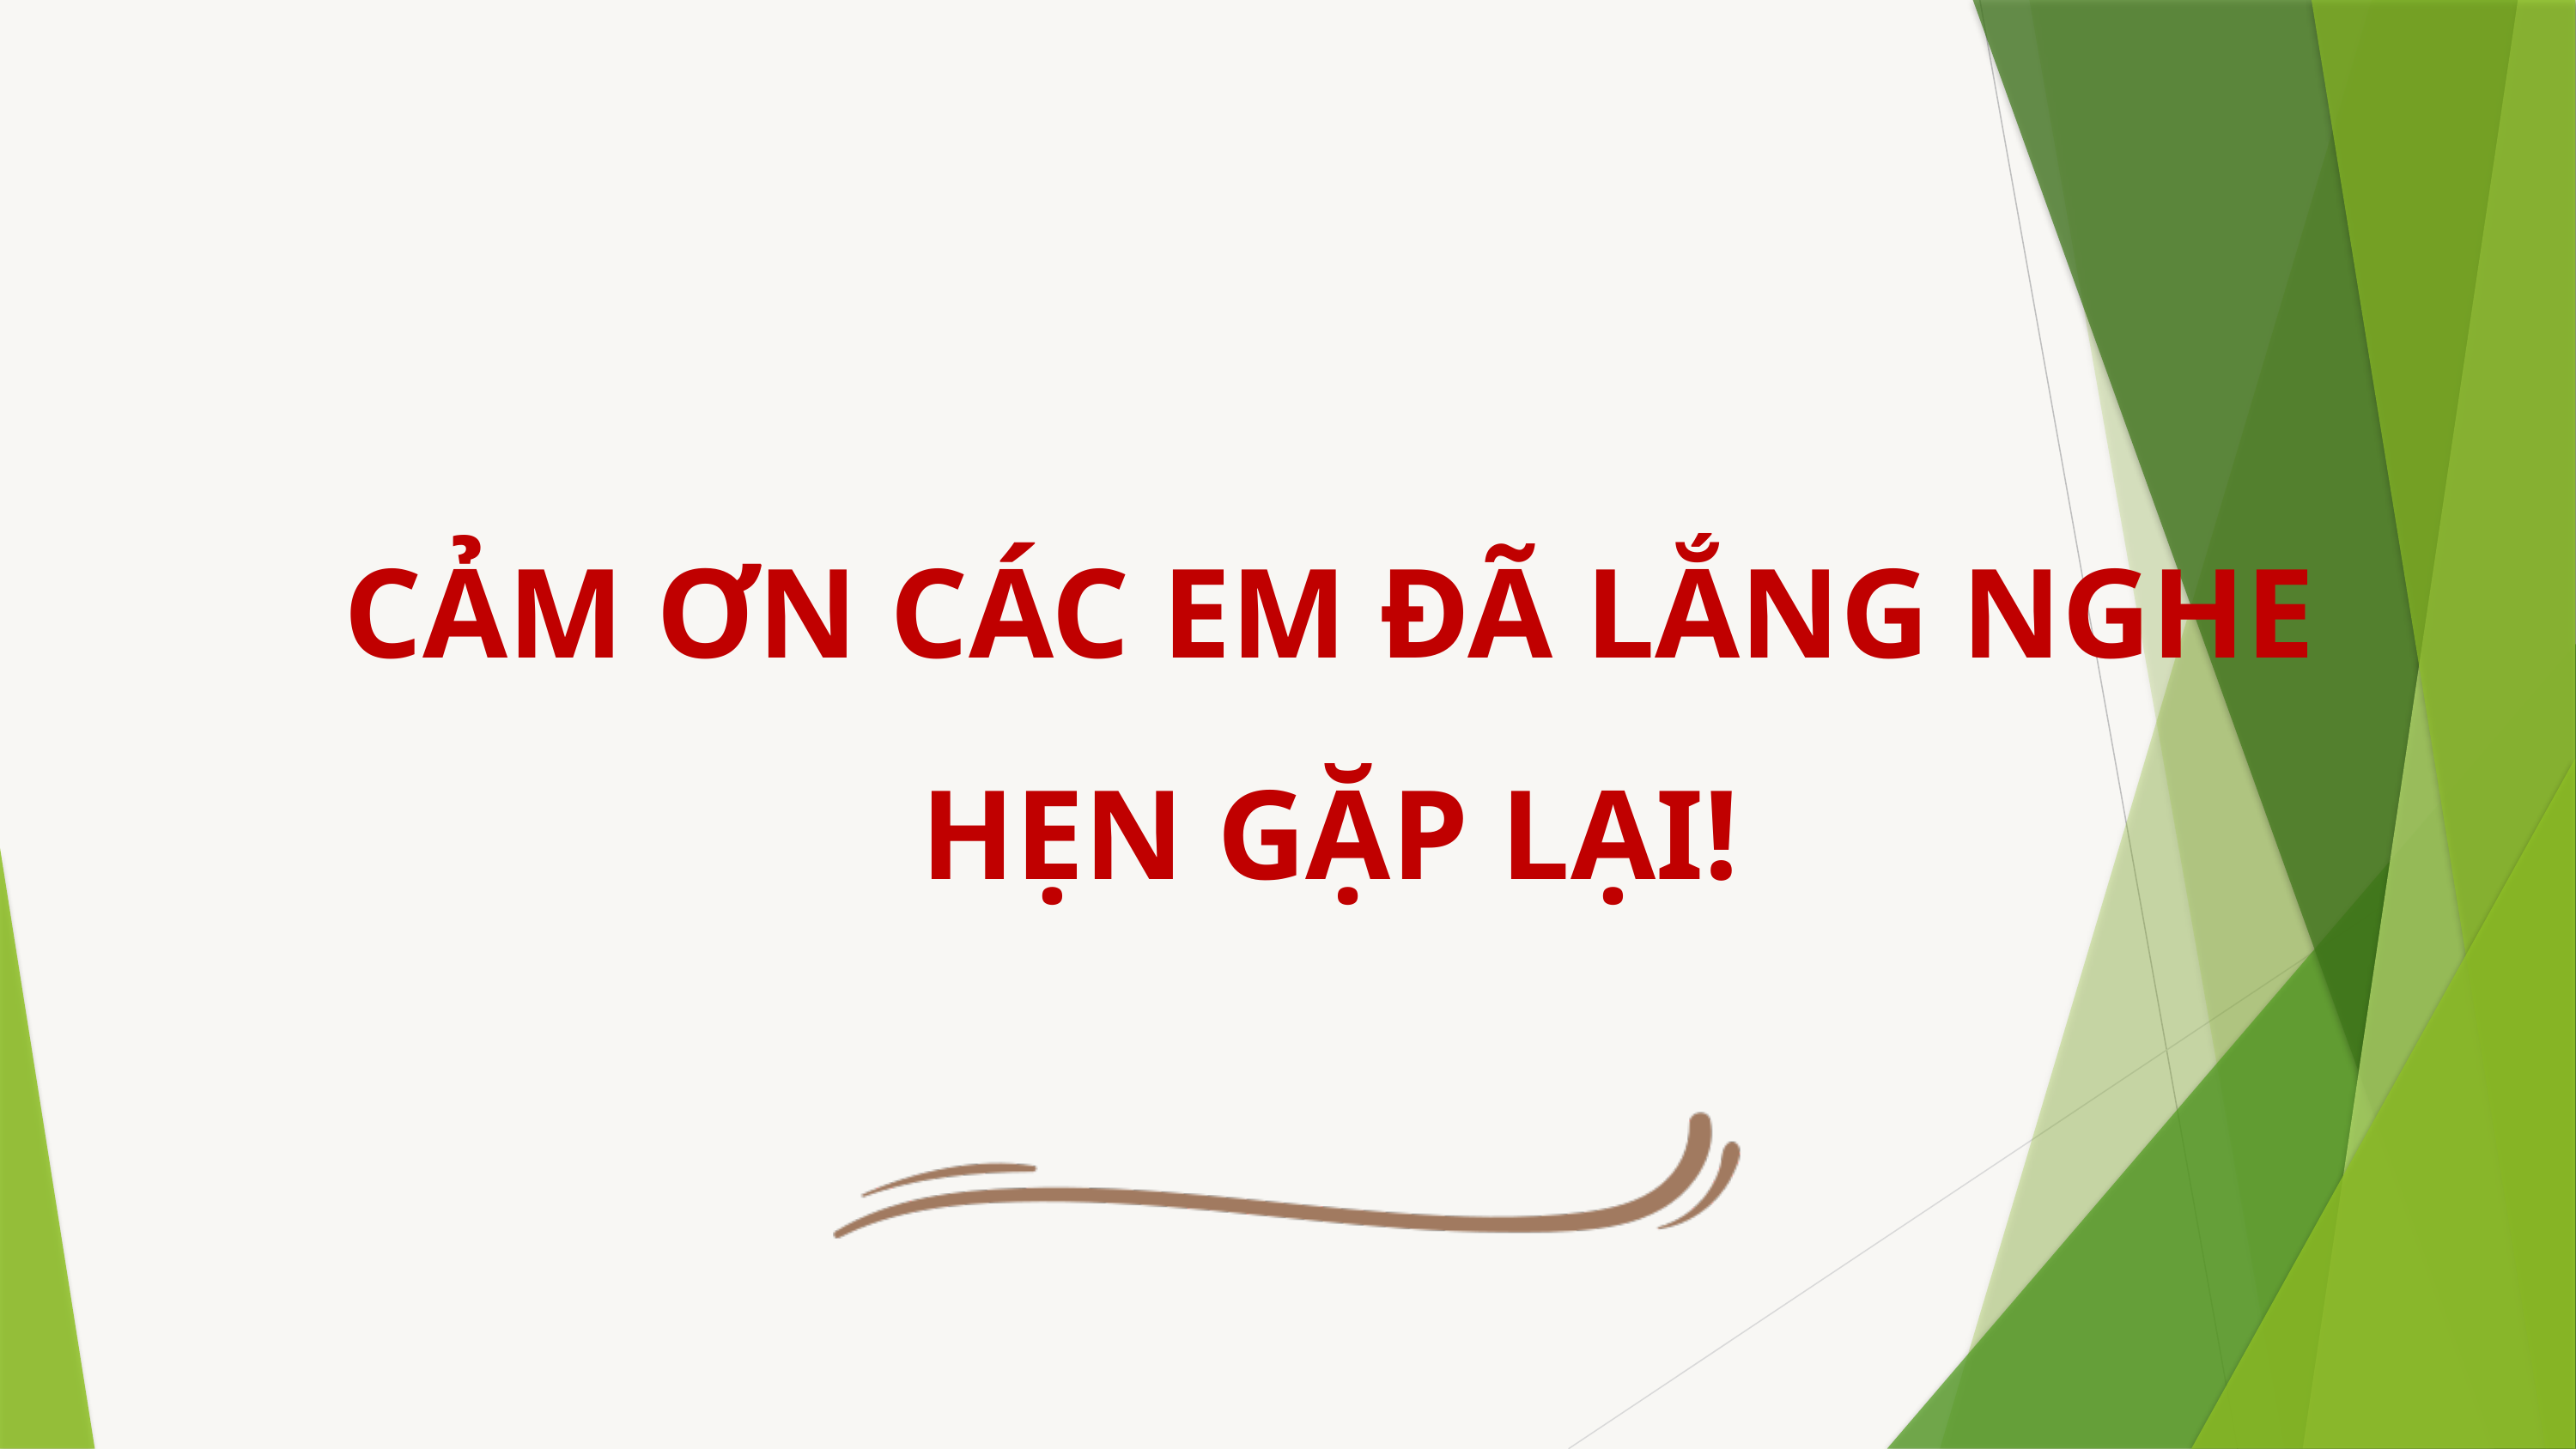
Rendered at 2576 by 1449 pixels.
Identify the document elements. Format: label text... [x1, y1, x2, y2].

text_box CẢM ƠN CÁC EM ĐÃ LẮNG NGHE HẸN GẶP LẠI! [270, 459, 2391, 905]
text_box [832, 1109, 1744, 1240]
